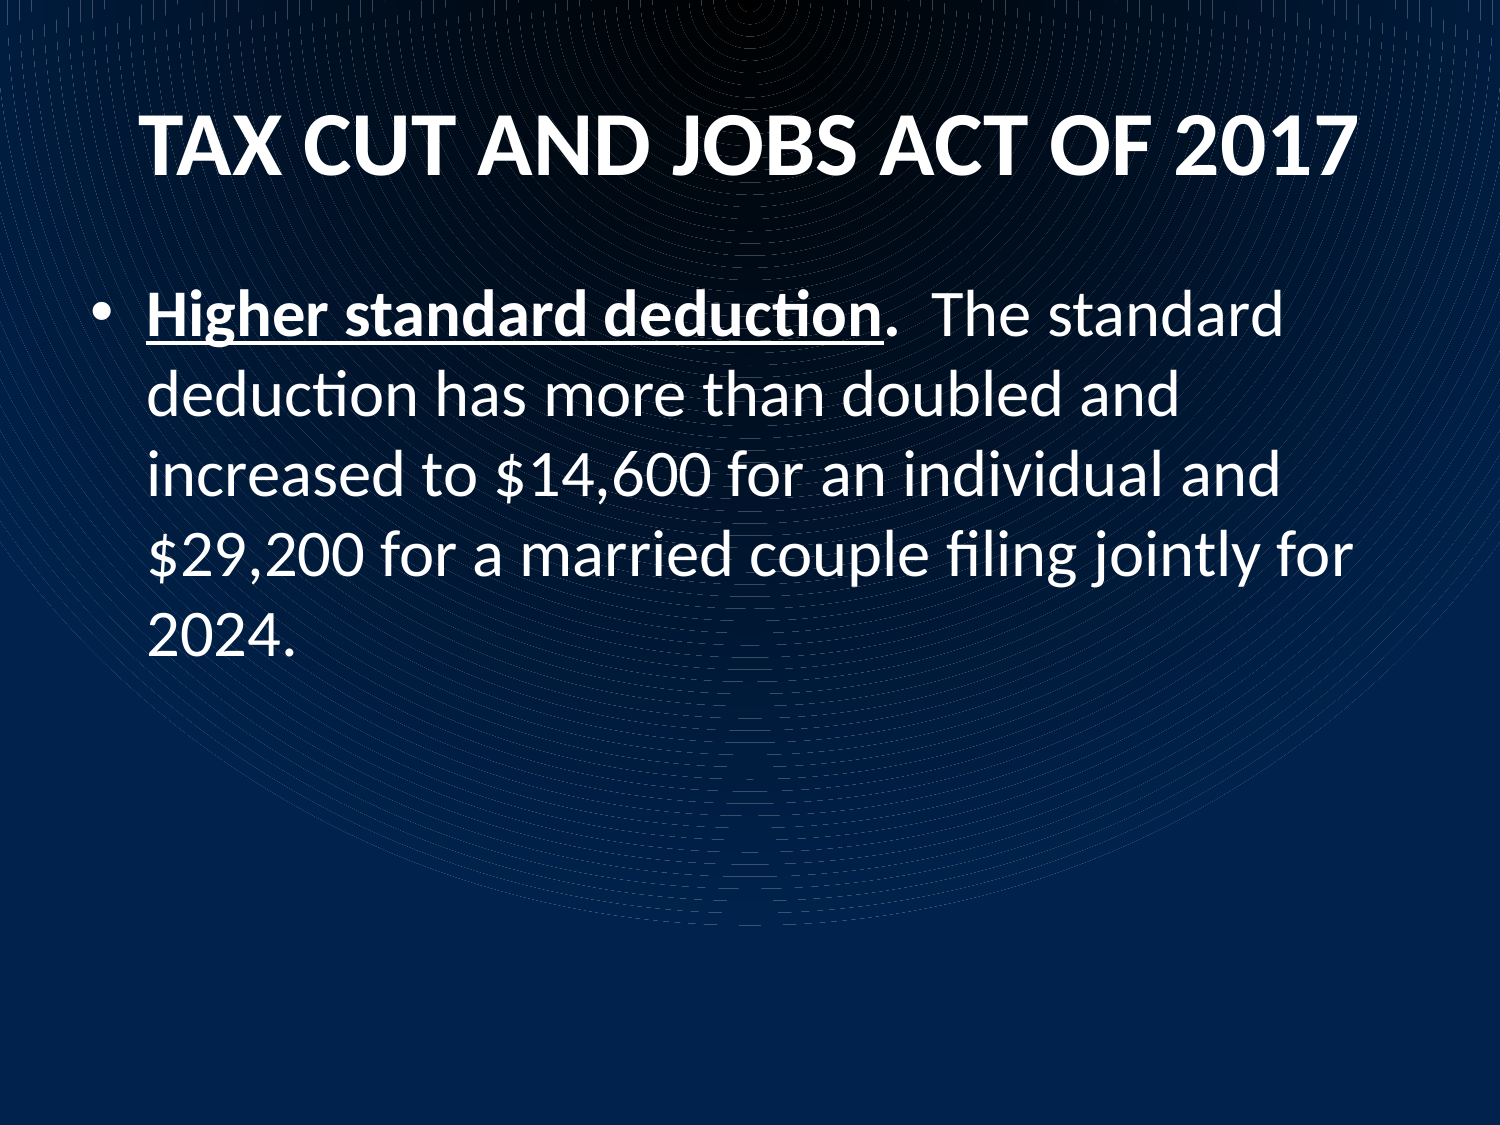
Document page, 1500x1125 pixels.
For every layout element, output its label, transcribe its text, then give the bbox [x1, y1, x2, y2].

title TAX CUT AND JOBS ACT OF 2017 [75, 45, 1425, 233]
list Higher standard deduction. The standard deduction has more than doubled and increased to $14,600 for an individual and $29,200 for a married couple filing jointly for 2024. [75, 262, 1425, 1005]
